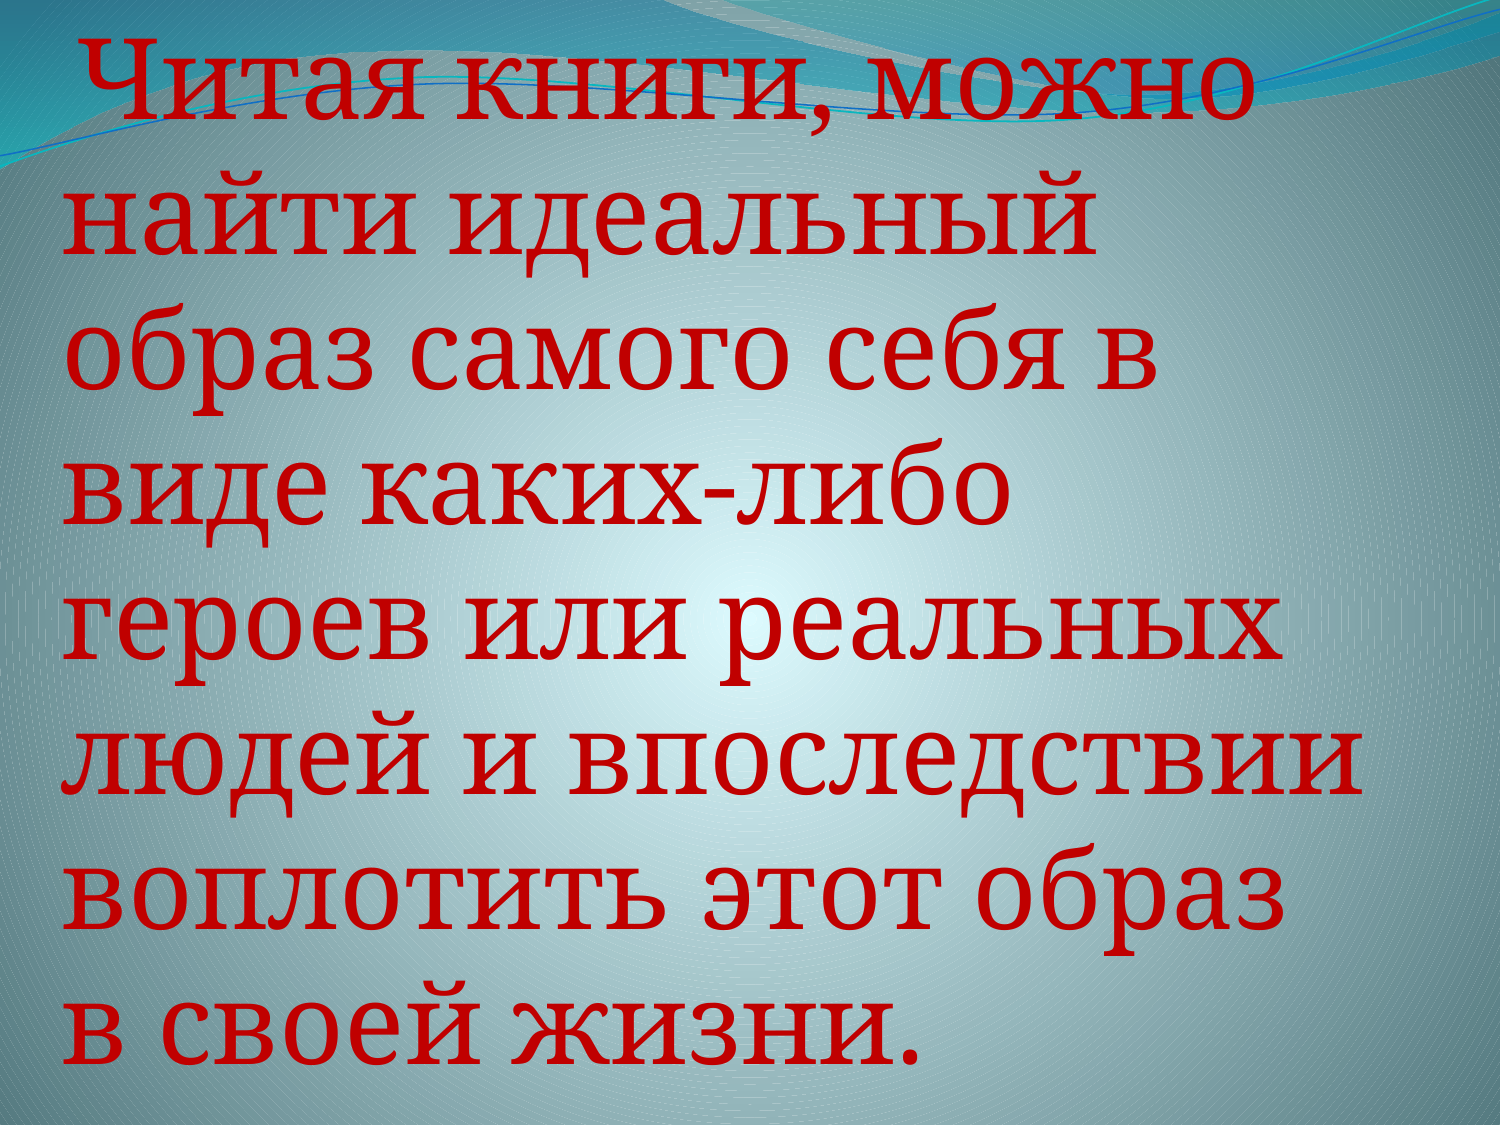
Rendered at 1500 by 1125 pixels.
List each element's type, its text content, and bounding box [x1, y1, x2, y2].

text_box Читая книги, можно найти идеальный образ самого себя в виде каких-либо героев или реальных людей и впоследствии воплотить этот образ в своей жизни. [46, 0, 1395, 1125]
